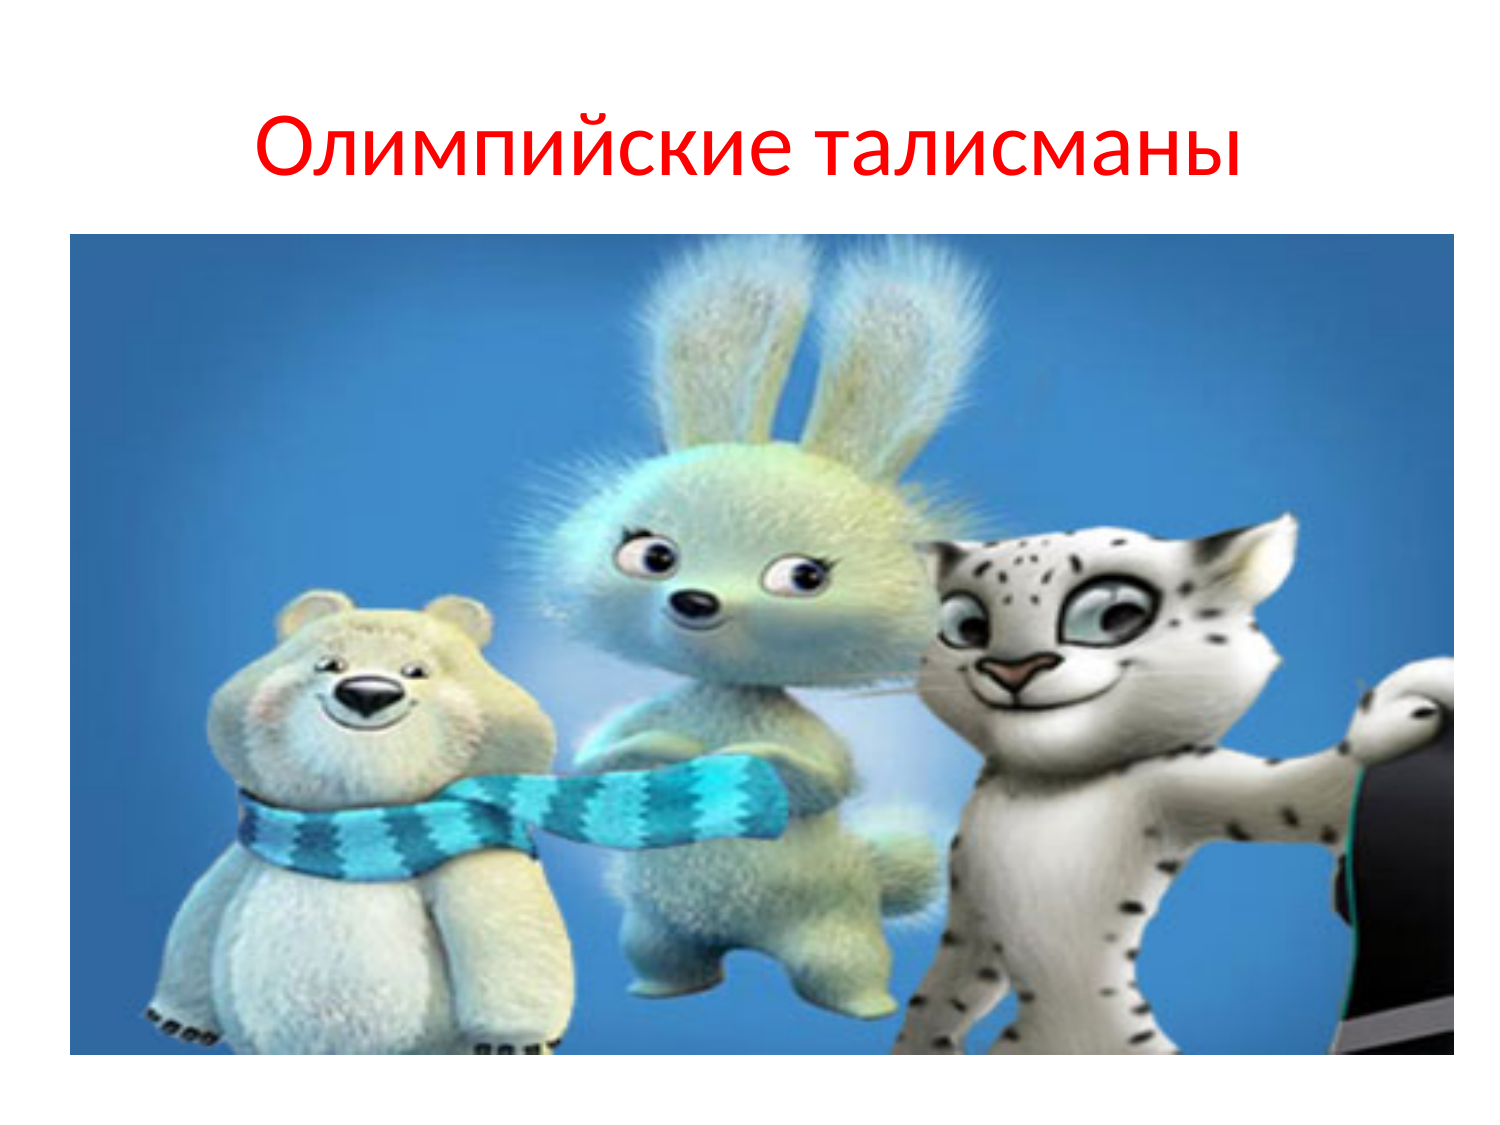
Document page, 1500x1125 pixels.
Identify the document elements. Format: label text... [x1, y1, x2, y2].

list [70, 234, 1454, 1055]
title Олимпийские талисманы [75, 45, 1425, 232]
